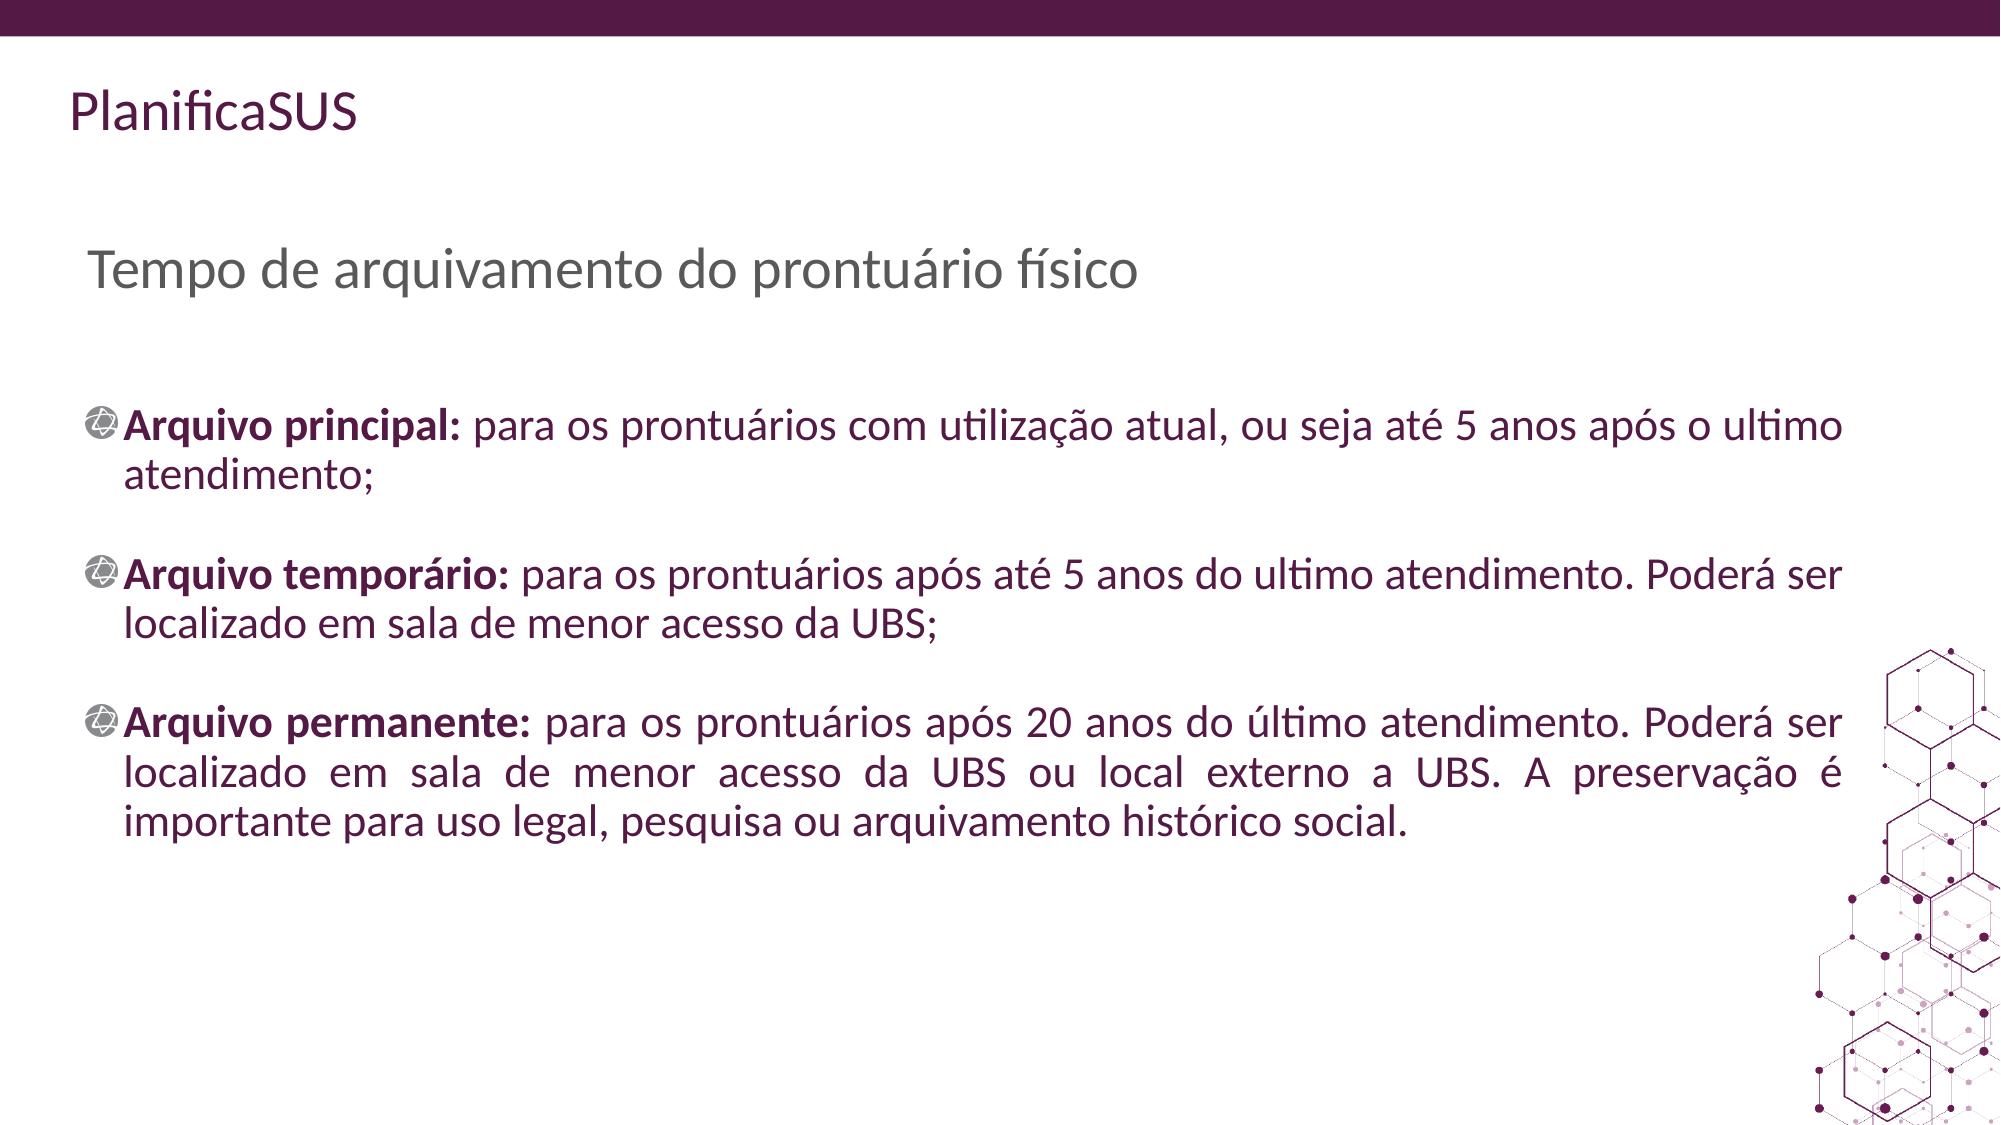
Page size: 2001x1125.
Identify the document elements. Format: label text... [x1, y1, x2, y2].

picture [85, 406, 118, 439]
picture [85, 555, 118, 588]
title Tempo de arquivamento do prontuário físico [72, 160, 1798, 379]
picture [85, 704, 118, 737]
picture [1792, 648, 2001, 1125]
list Arquivo principal: para os prontuários com utilização atual, ou seja até 5 anos após o ultimo atendimento; Arquivo temporário: para os prontuários após até 5 anos do ultimo atendimento. Poderá ser localizado em sala de menor acesso da UBS; Arquivo permanente: para os prontuários após 20 anos do último atendimento. Poderá ser localizado em sala de menor acesso da UBS ou local externo a UBS. A preservação é importante para uso legal, pesquisa ou arquivamento histórico social. [70, 393, 1860, 1078]
